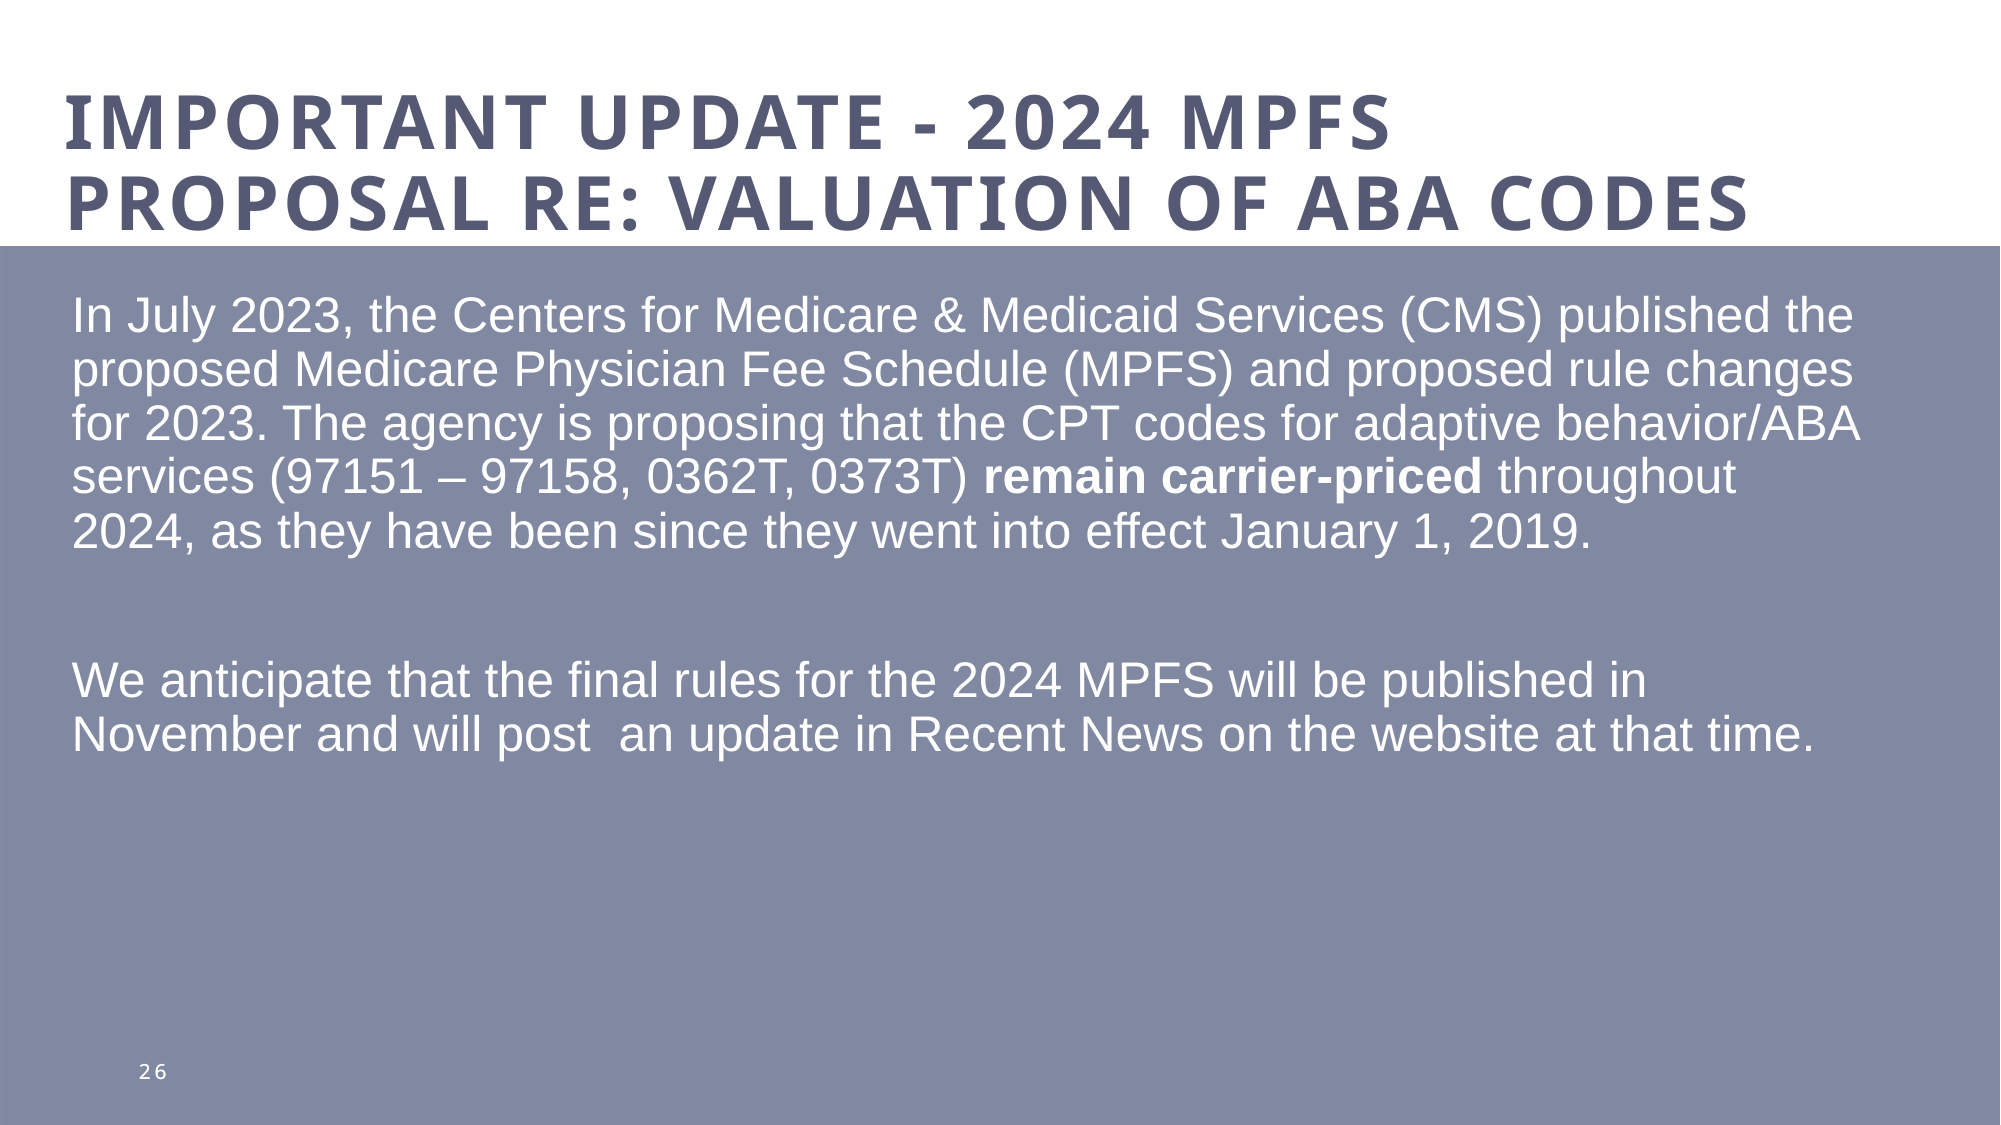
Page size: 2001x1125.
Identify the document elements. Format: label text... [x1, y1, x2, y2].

slide_number 26 [123, 1042, 574, 1103]
picture [0, 246, 2000, 1125]
text_box Important update - 2024 MPFS PROPOSAL RE: VALUATION OF ABA CODES [49, 123, 1772, 208]
text_box In July 2023, the Centers for Medicare & Medicaid Services (CMS) published the proposed Medicare Physician Fee Schedule (MPFS) and proposed rule changes for 2023. The agency is proposing that the CPT codes for adaptive behavior/ABA services (97151 – 97158, 0362T, 0373T) remain carrier-priced throughout 2024, as they have been since they went into effect January 1, 2019. We anticipate that the final rules for the 2024 MPFS will be published in November and will post an update in Recent News on the website at that time. [56, 281, 1880, 1079]
